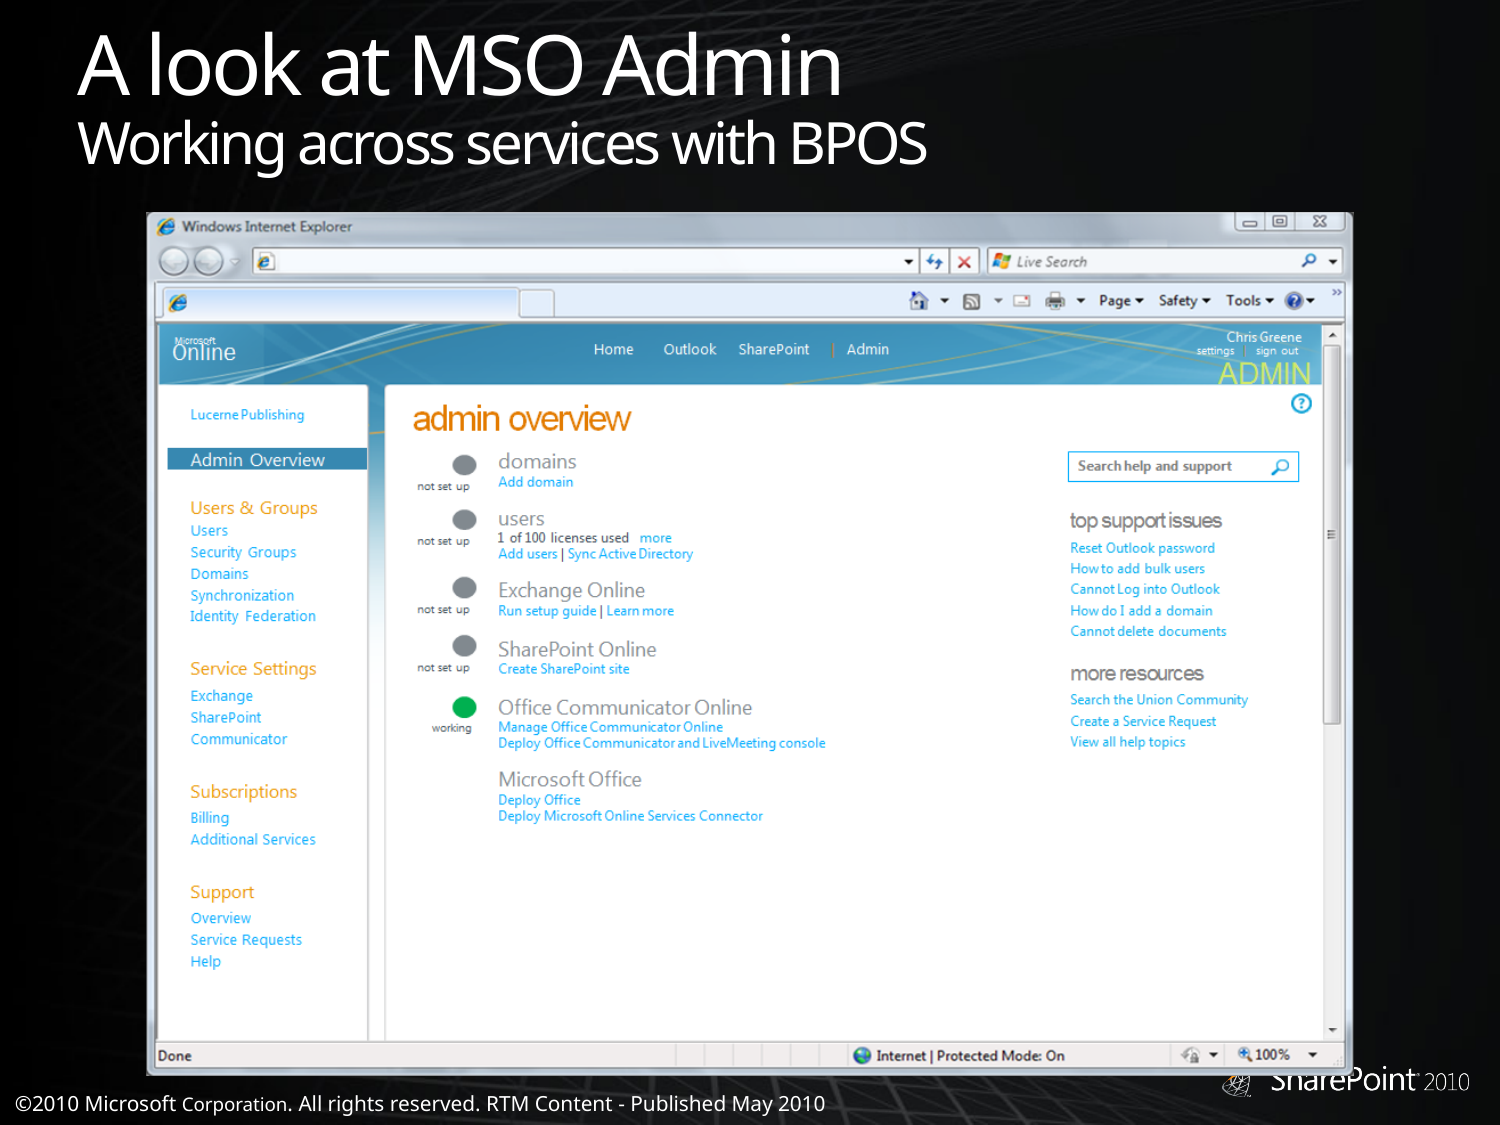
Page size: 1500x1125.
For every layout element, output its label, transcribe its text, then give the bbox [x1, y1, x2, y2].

text_box A look at MSO Admin Working across services with BPOS [62, 16, 1438, 171]
picture [0, 0, 1500, 1125]
